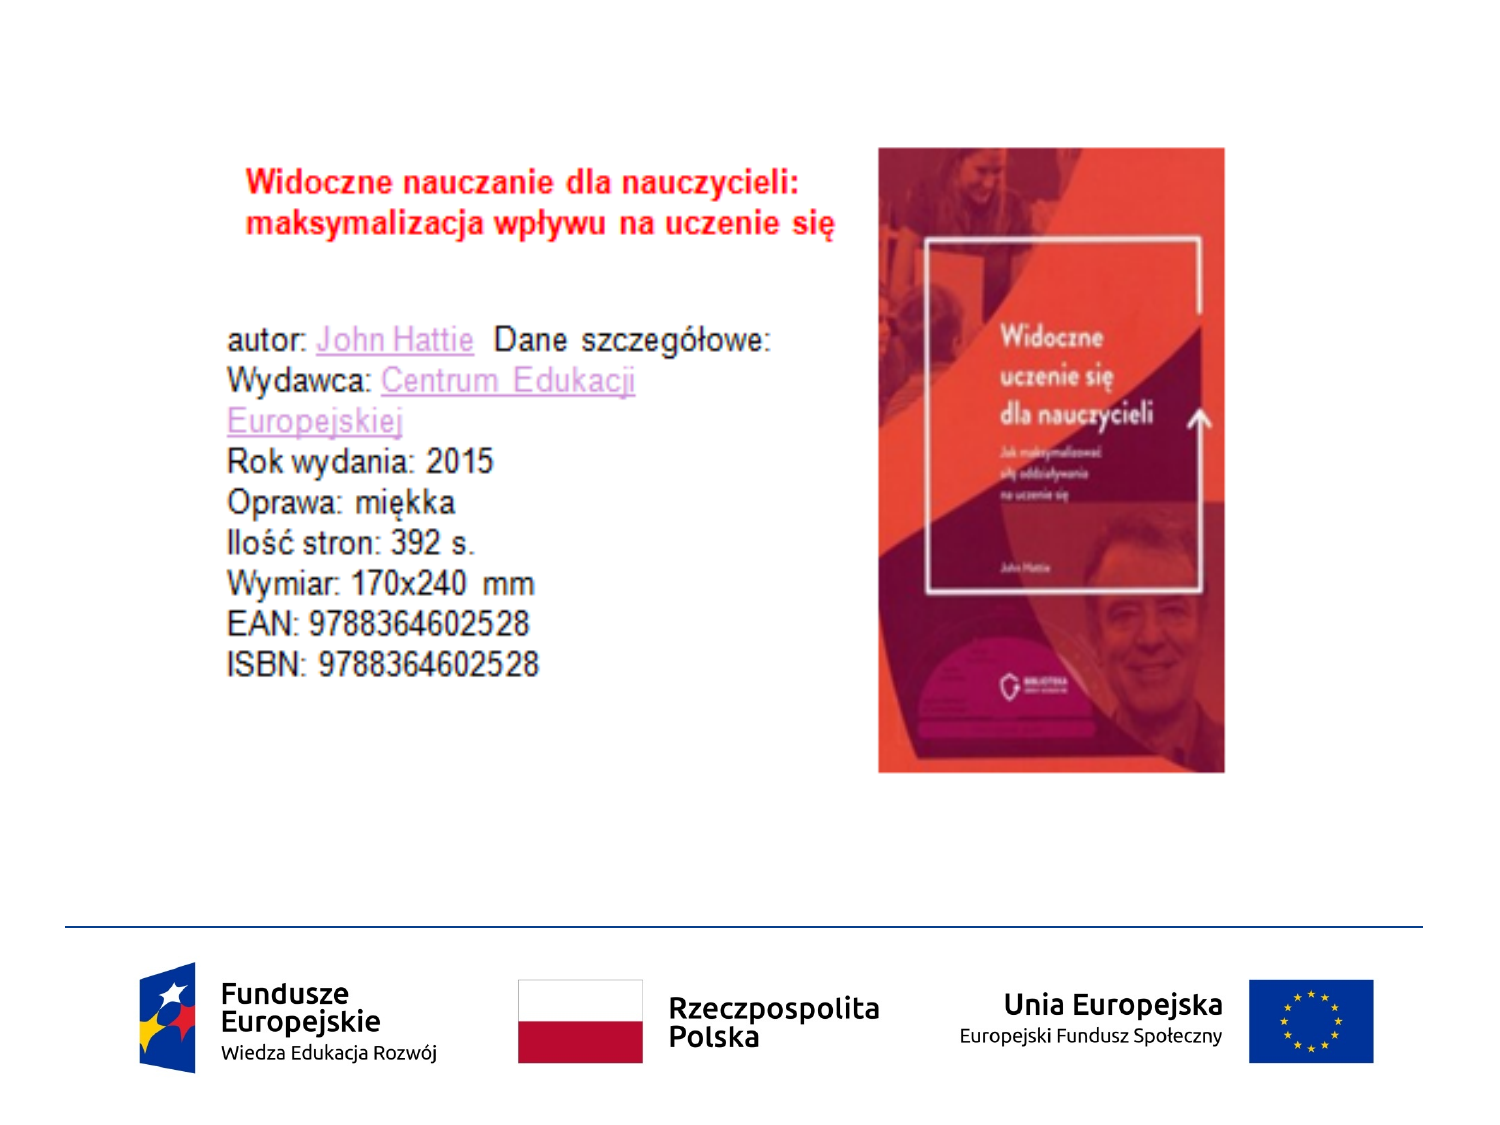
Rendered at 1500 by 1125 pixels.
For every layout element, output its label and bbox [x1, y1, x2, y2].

list [194, 113, 1348, 799]
picture [112, 934, 1400, 1101]
